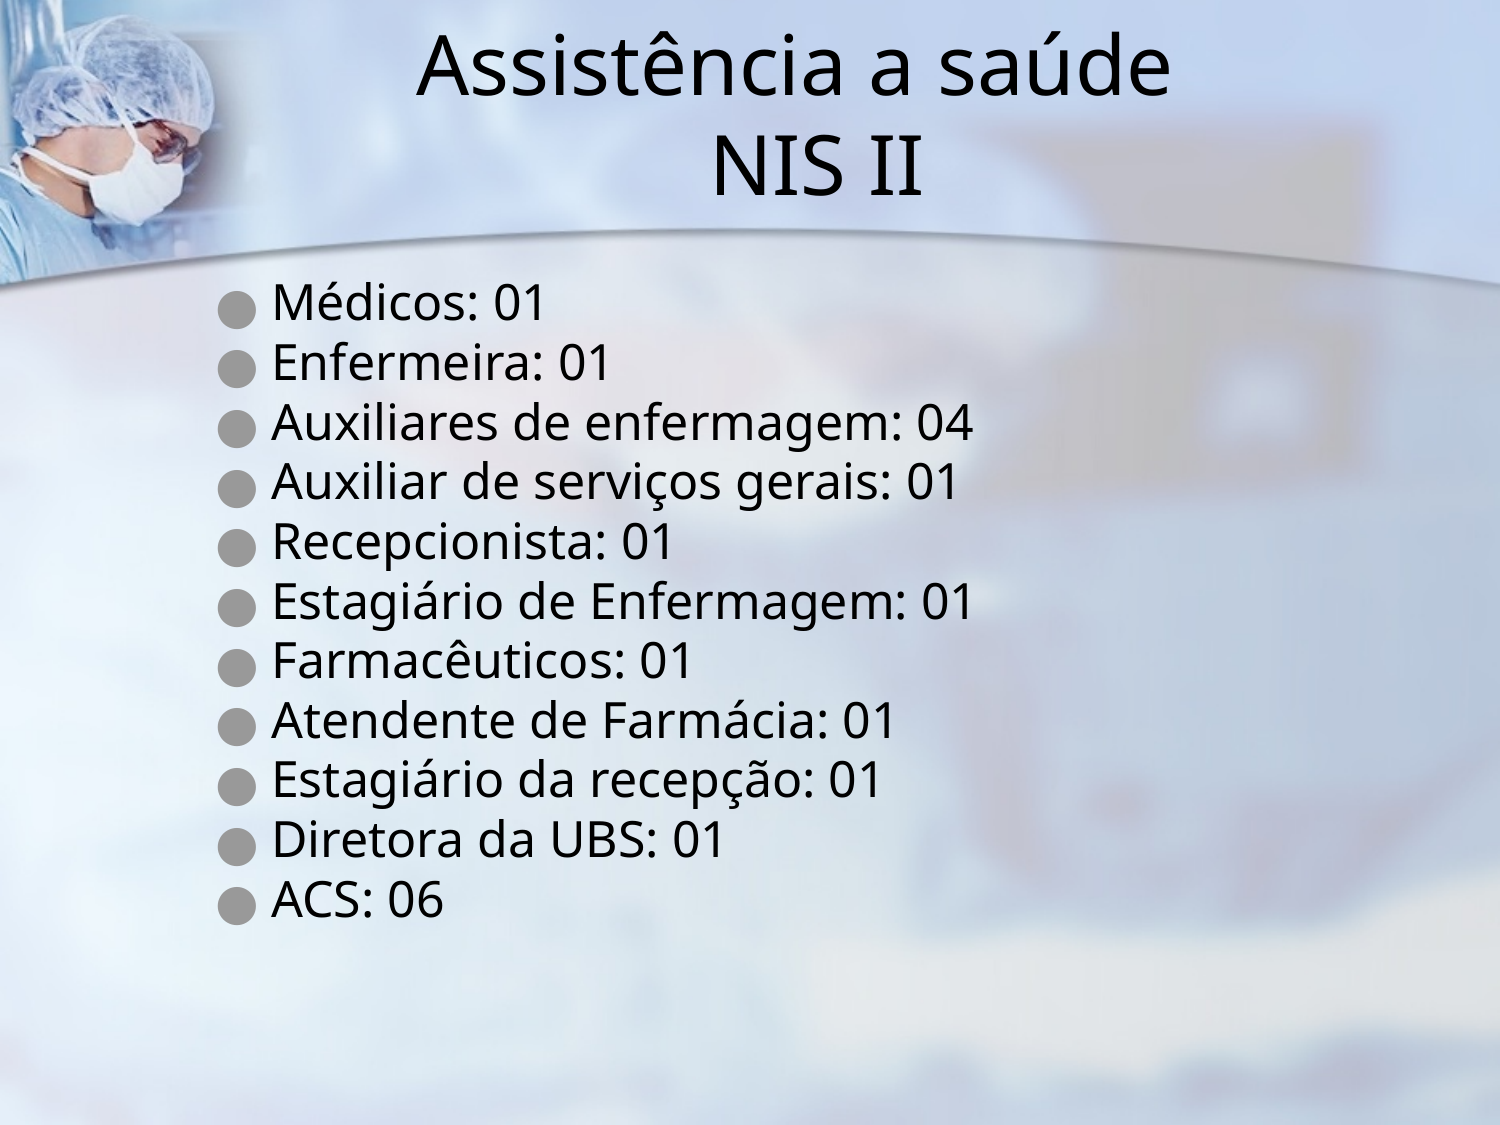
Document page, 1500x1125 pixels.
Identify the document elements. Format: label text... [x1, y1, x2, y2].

title Assistência a saúde NIS II [200, 24, 1413, 200]
picture [0, 0, 1500, 1125]
list Médicos: 01 Enfermeira: 01 Auxiliares de enfermagem: 04 Auxiliar de serviços gerais: 01 Recepcionista: 01 Estagiário de Enfermagem: 01 Farmacêuticos: 01 Atendente de Farmácia: 01 Estagiário da recepção: 01 Diretora da UBS: 01 ACS: 06 [200, 275, 1413, 1050]
